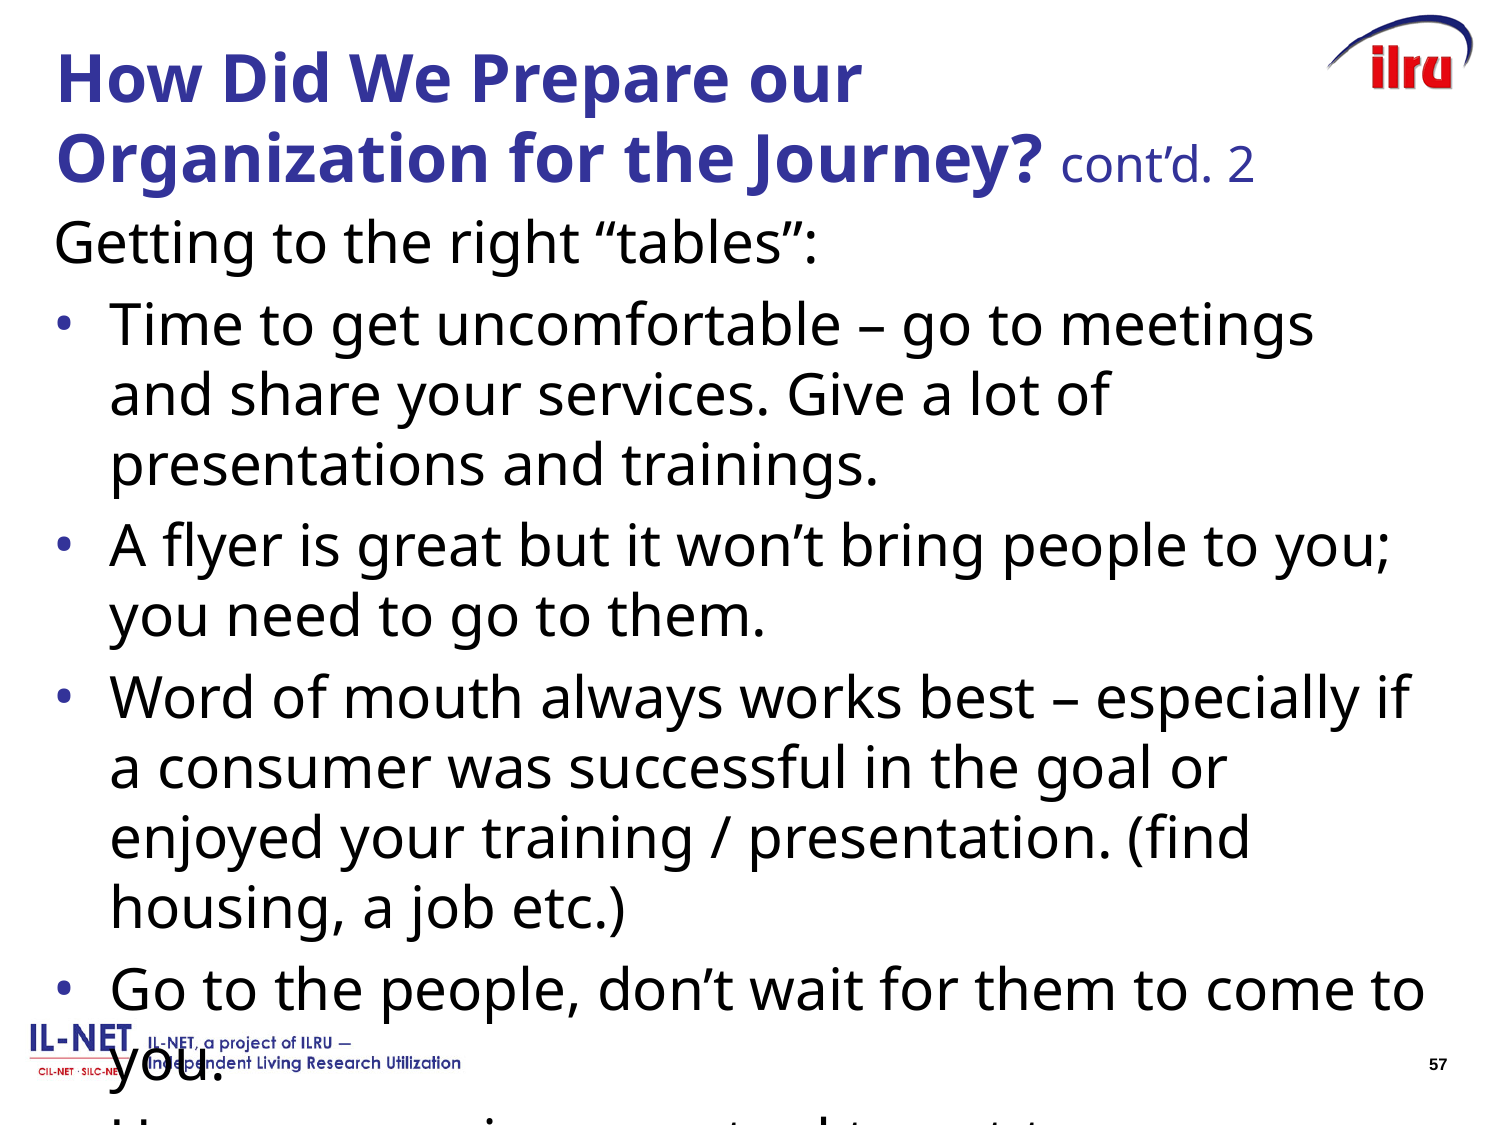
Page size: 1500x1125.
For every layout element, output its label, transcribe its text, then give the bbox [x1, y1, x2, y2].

title How Did We Prepare our Organization for the Journey? cont’d. 2 [40, 50, 1303, 181]
list Getting to the right “tables”: Time to get uncomfortable – go to meetings and share your services. Give a lot of presentations and trainings. A flyer is great but it won’t bring people to you; you need to go to them. Word of mouth always works best – especially if a consumer was successful in the goal or enjoyed your training / presentation. (find housing, a job etc.) Go to the people, don’t wait for them to come to you. Use your services as a tool to get to groups; Device Lending, Emergency Preparedness Training, etc. [38, 197, 1450, 1023]
picture [12, 1005, 478, 1092]
picture [1325, 12, 1488, 90]
